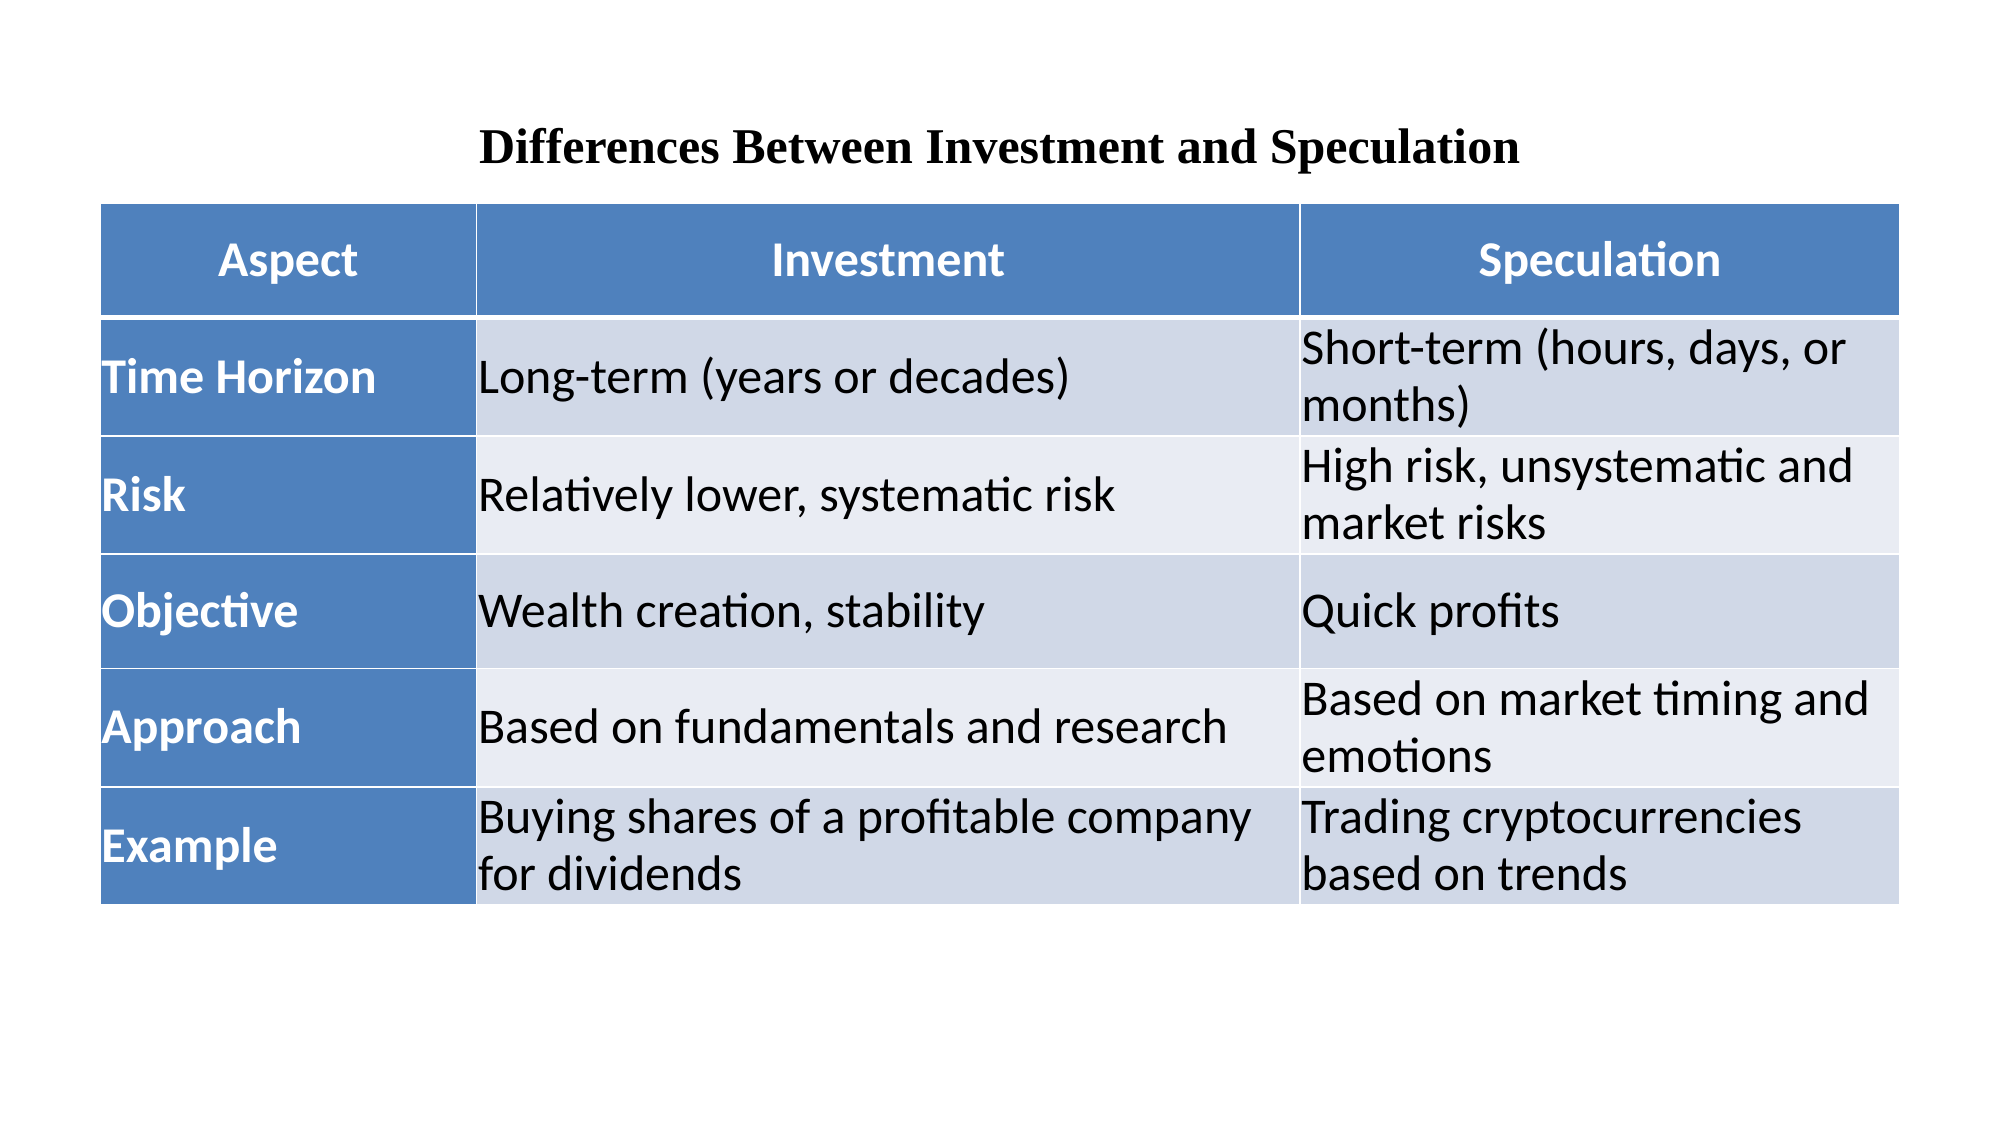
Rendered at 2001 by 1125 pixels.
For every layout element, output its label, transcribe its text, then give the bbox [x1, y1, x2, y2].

table_cell Example [101, 788, 476, 904]
title Differences Between Investment and Speculation [99, 45, 1900, 202]
table_cell Relatively lower, systematic risk [477, 437, 1299, 553]
table_cell Approach [101, 669, 476, 786]
table_cell High risk, unsystematic and market risks [1301, 437, 1899, 553]
table_cell Long-term (years or decades) [477, 320, 1299, 435]
table_cell Based on fundamentals and research [477, 669, 1299, 786]
table_cell Wealth creation, stability [477, 555, 1299, 668]
table_cell Based on market timing and emotions [1301, 669, 1899, 786]
table_header Aspect [101, 204, 476, 315]
table_cell Quick profits [1301, 555, 1899, 668]
table_cell Buying shares of a profitable company for dividends [477, 788, 1299, 904]
table_cell Trading cryptocurrencies based on trends [1301, 788, 1899, 904]
table_cell Time Horizon [101, 320, 476, 435]
table_header Speculation [1301, 204, 1899, 315]
table_cell Objective [101, 555, 476, 668]
table_cell Risk [101, 437, 476, 553]
table_header Investment [477, 204, 1299, 315]
table_cell Short-term (hours, days, or months) [1301, 320, 1899, 435]
